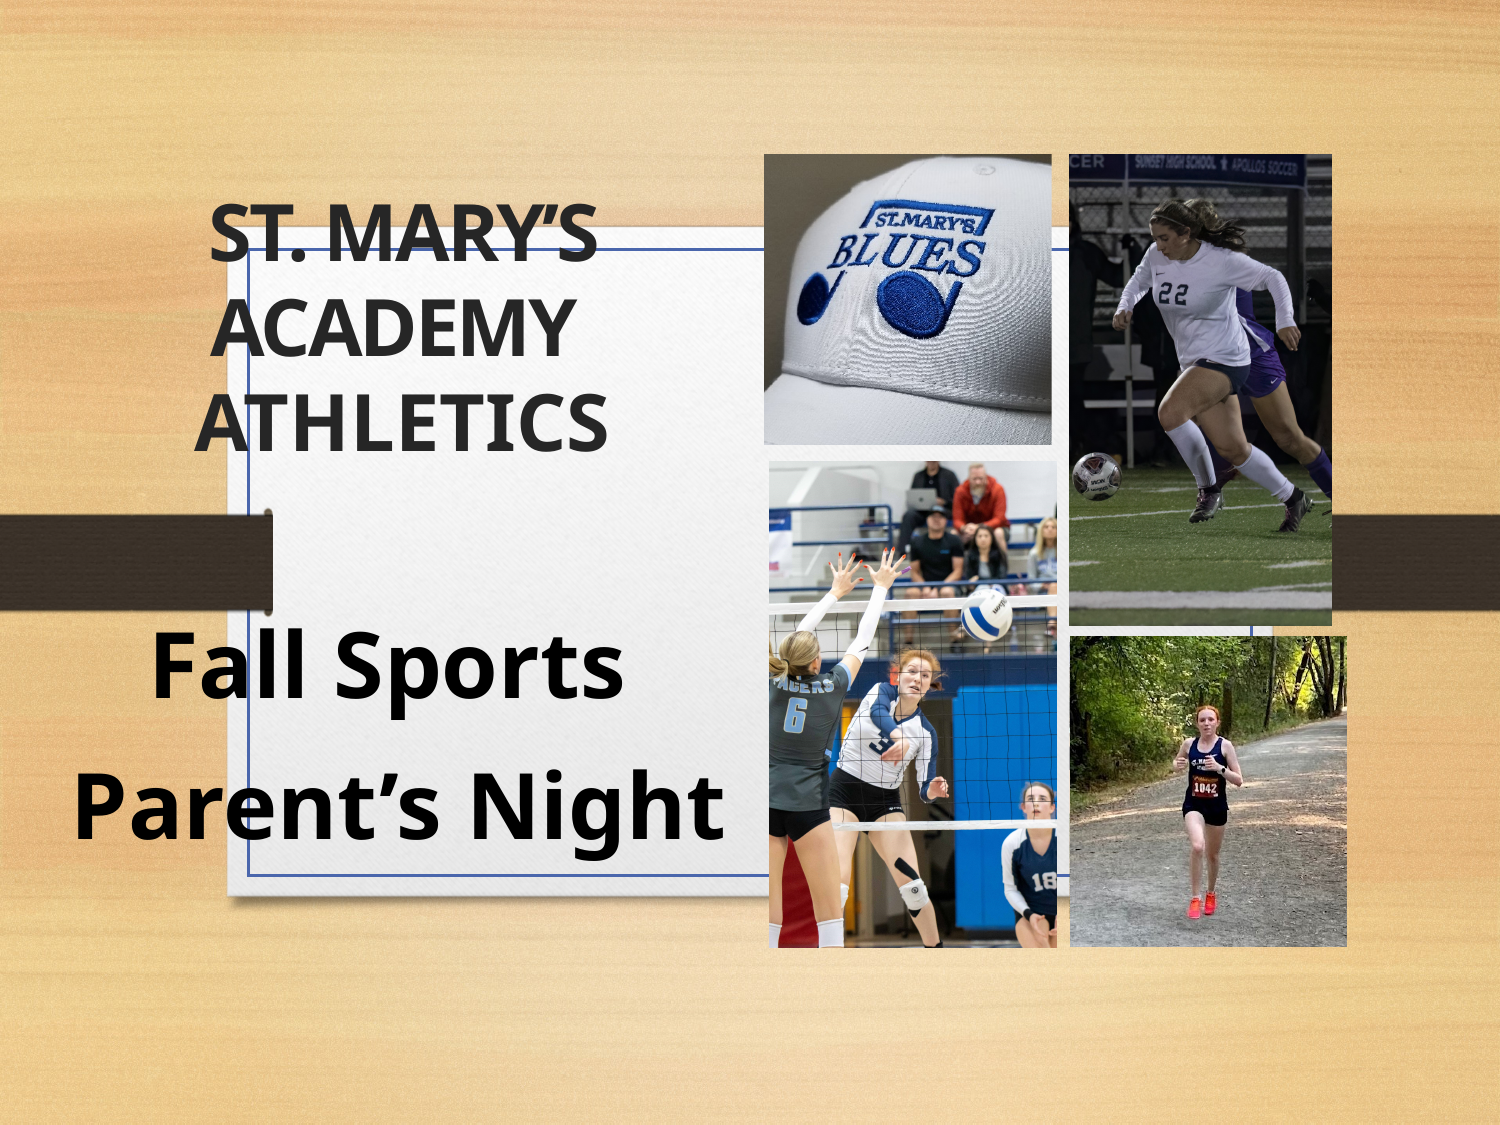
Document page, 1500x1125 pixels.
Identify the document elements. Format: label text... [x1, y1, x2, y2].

subtitle Fall Sports Parent’s Night [53, 599, 744, 888]
picture [0, 0, 1500, 1125]
title St. Mary’s Academy Athletics [37, 170, 769, 475]
